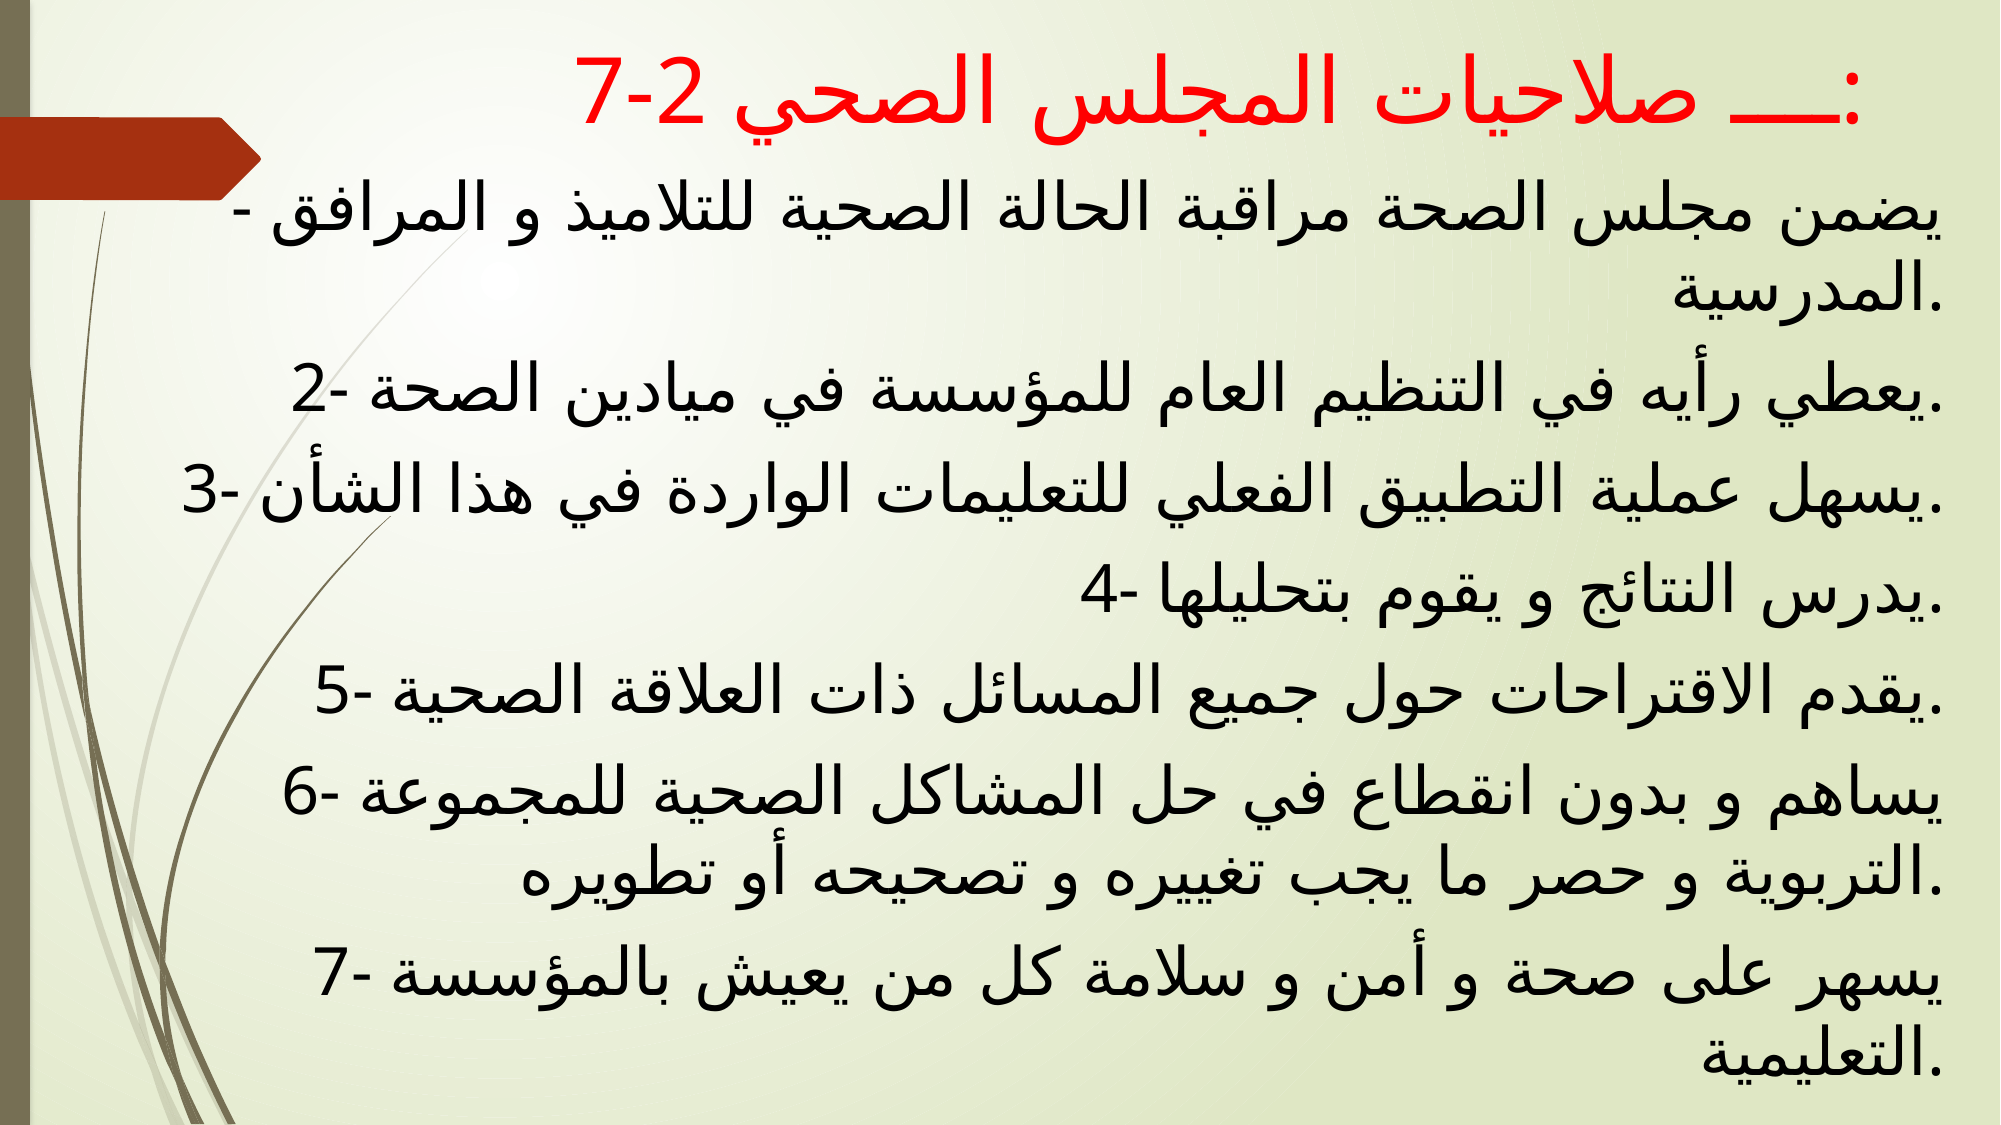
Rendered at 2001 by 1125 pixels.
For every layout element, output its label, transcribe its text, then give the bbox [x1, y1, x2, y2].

title 7-2 ــــ صلاحيات المجلس الصحي: [325, 24, 1905, 156]
list - يضمن مجلس الصحة مراقبة الحالة الصحية للتلاميذ و المرافق المدرسية. 2- يعطي رأيه في التنظيم العام للمؤسسة في ميادين الصحة. 3- يسهل عملية التطبيق الفعلي للتعليمات الواردة في هذا الشأن. 4- يدرس النتائج و يقوم بتحليلها. 5- يقدم الاقتراحات حول جميع المسائل ذات العلاقة الصحية. 6- يساهم و بدون انقطاع في حل المشاكل الصحية للمجموعة التربوية و حصر ما يجب تغييره و تصحيحه أو تطويره. 7- يسهر على صحة و أمن و سلامة كل من يعيش بالمؤسسة التعليمية. 8- يمنح التحسينات و التسهيلات لإطار العمل كالمرافق و التجهيزات. [52, 156, 1961, 1082]
